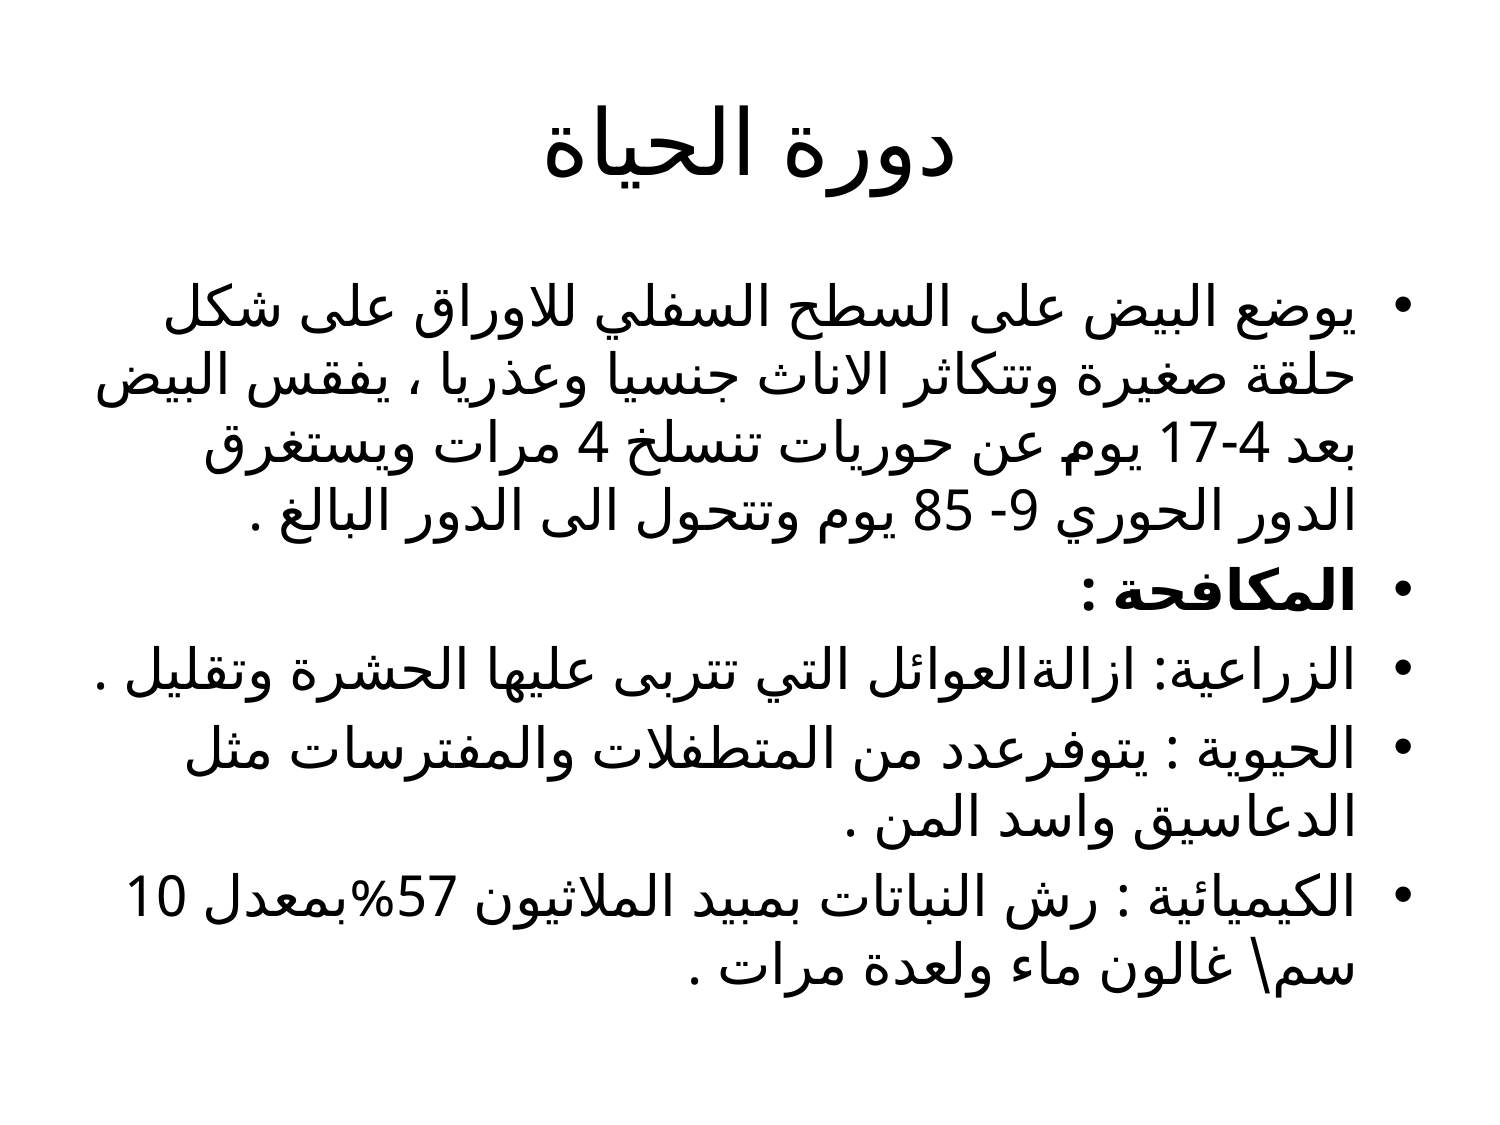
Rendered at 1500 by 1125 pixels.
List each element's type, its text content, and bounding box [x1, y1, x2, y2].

title دورة الحياة [75, 45, 1425, 233]
list يوضع البيض على السطح السفلي للاوراق على شكل حلقة صغيرة وتتكاثر الاناث جنسيا وعذريا ، يفقس البيض بعد 4-17 يوم عن حوريات تنسلخ 4 مرات ويستغرق الدور الحوري 9- 85 يوم وتتحول الى الدور البالغ . المكافحة : الزراعية: ازالةالعوائل التي تتربى عليها الحشرة وتقليل . الحيوية : يتوفرعدد من المتطفلات والمفترسات مثل الدعاسيق واسد المن . الكيميائية : رش النباتات بمبيد الملاثيون 57%بمعدل 10 سم\ غالون ماء ولعدة مرات . [75, 262, 1425, 1050]
